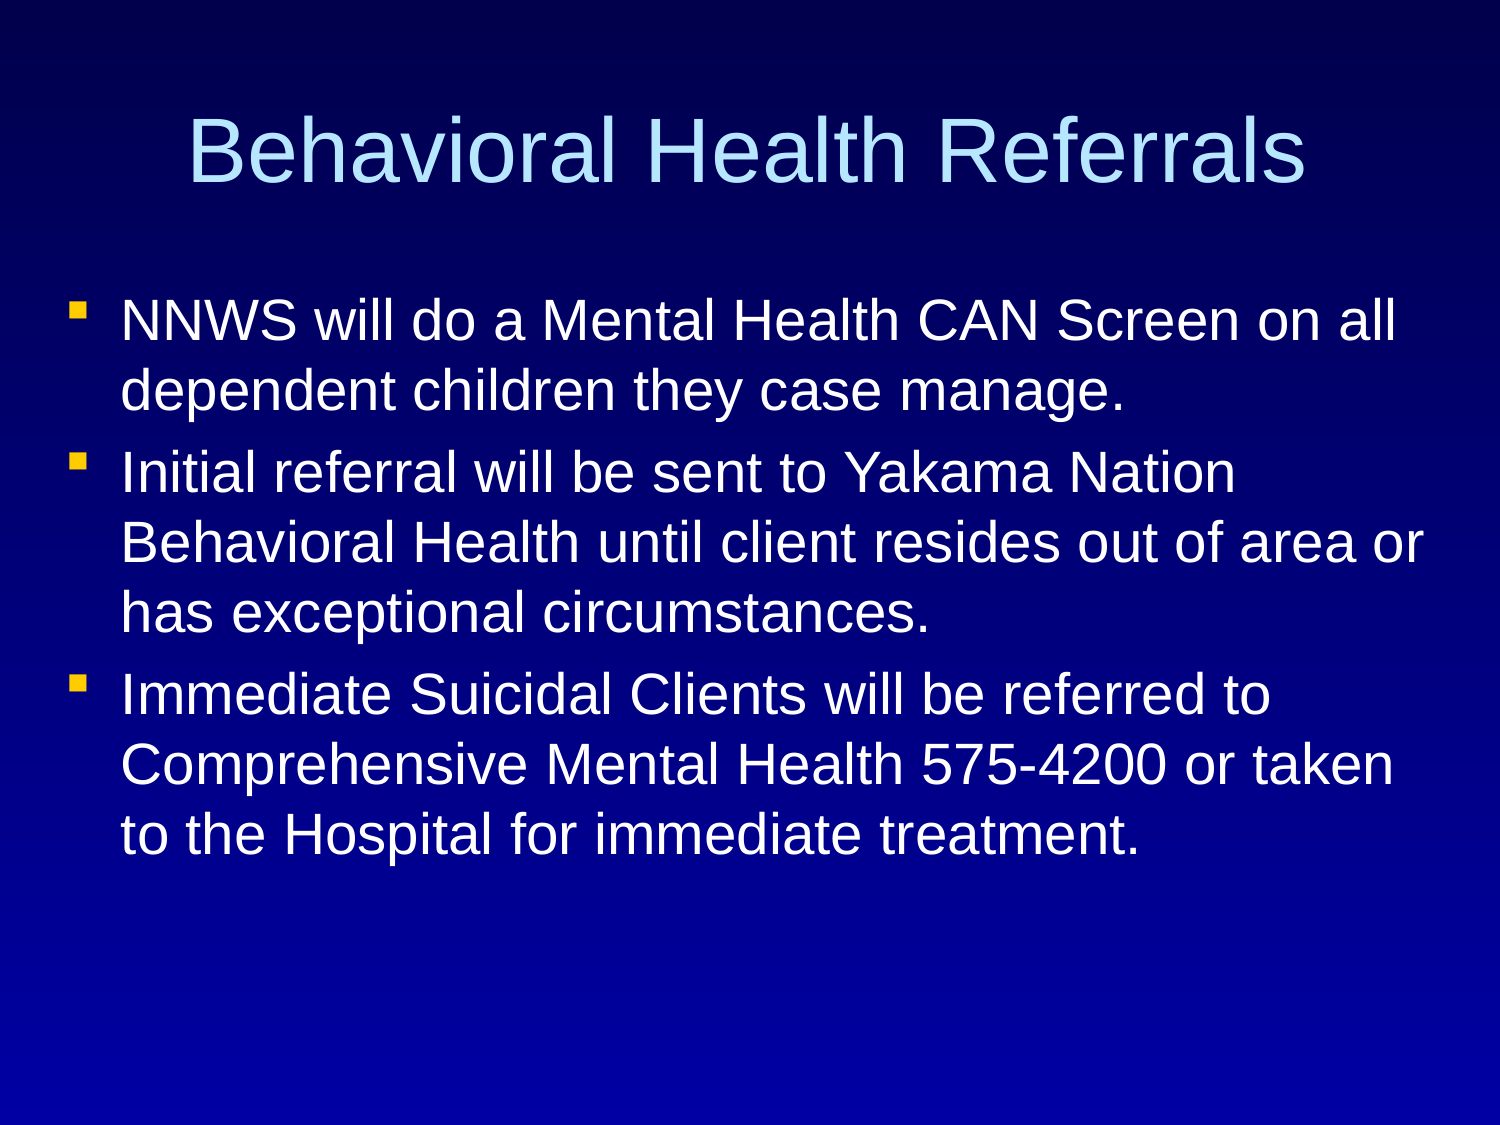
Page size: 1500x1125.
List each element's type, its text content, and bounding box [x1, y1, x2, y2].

list NNWS will do a Mental Health CAN Screen on all dependent children they case manage. Initial referral will be sent to Yakama Nation Behavioral Health until client resides out of area or has exceptional circumstances. Immediate Suicidal Clients will be referred to Comprehensive Mental Health 575-4200 or taken to the Hospital for immediate treatment. [49, 274, 1451, 1001]
title Behavioral Health Referrals [49, 37, 1446, 256]
